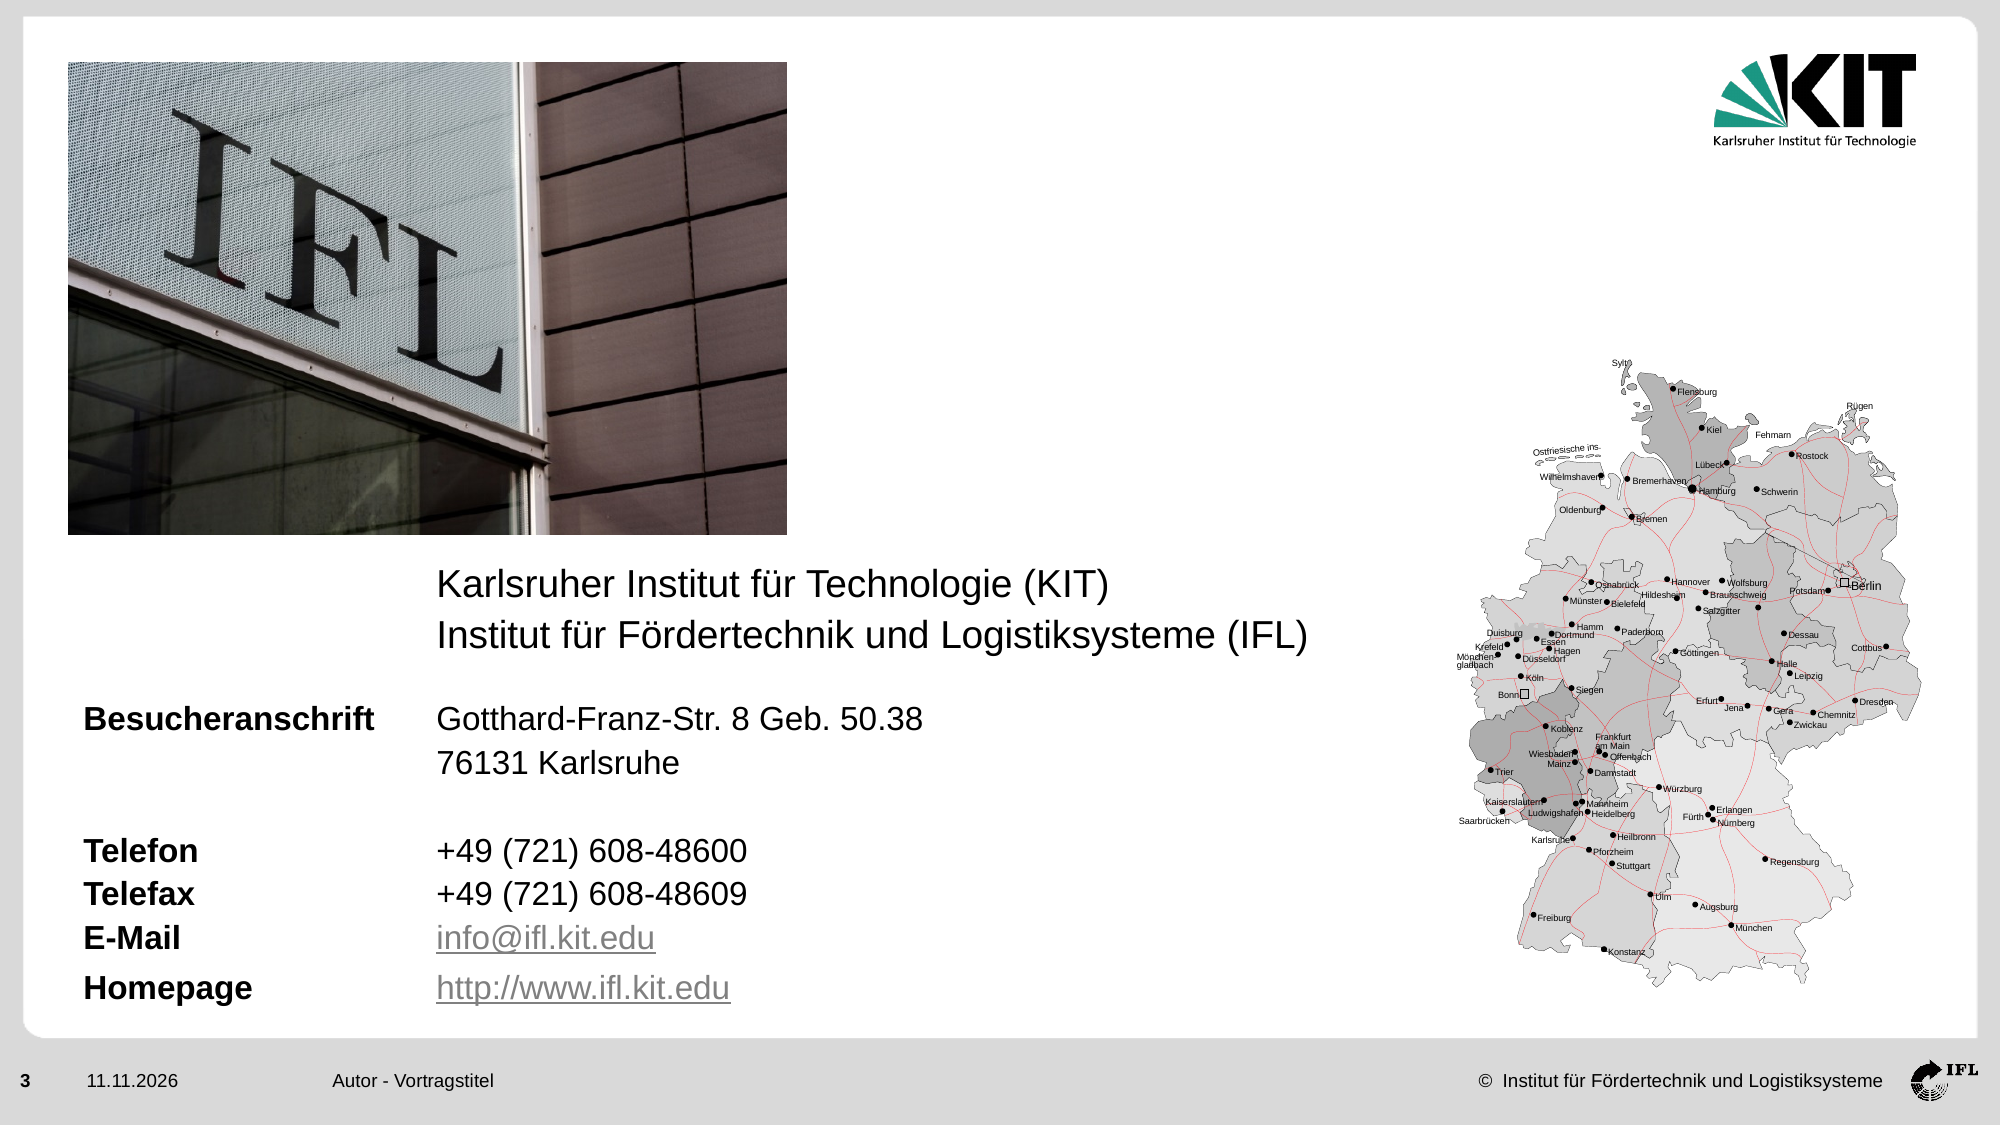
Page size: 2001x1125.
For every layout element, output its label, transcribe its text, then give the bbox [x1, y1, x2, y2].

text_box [1456, 357, 1922, 988]
text_box Karlsruher Institut für Technologie (KIT) Institut für Fördertechnik und Logistiksysteme (IFL) Besucheranschrift Gotthard-Franz-Str. 8 Geb. 50.38 76131 Karlsruhe Telefon +49 (721) 608-48600 Telefax +49 (721) 608-48609 E-Mail info@ifl.kit.edu Homepage http://www.ifl.kit.edu [68, 546, 1961, 1015]
picture [0, 0, 2000, 1125]
